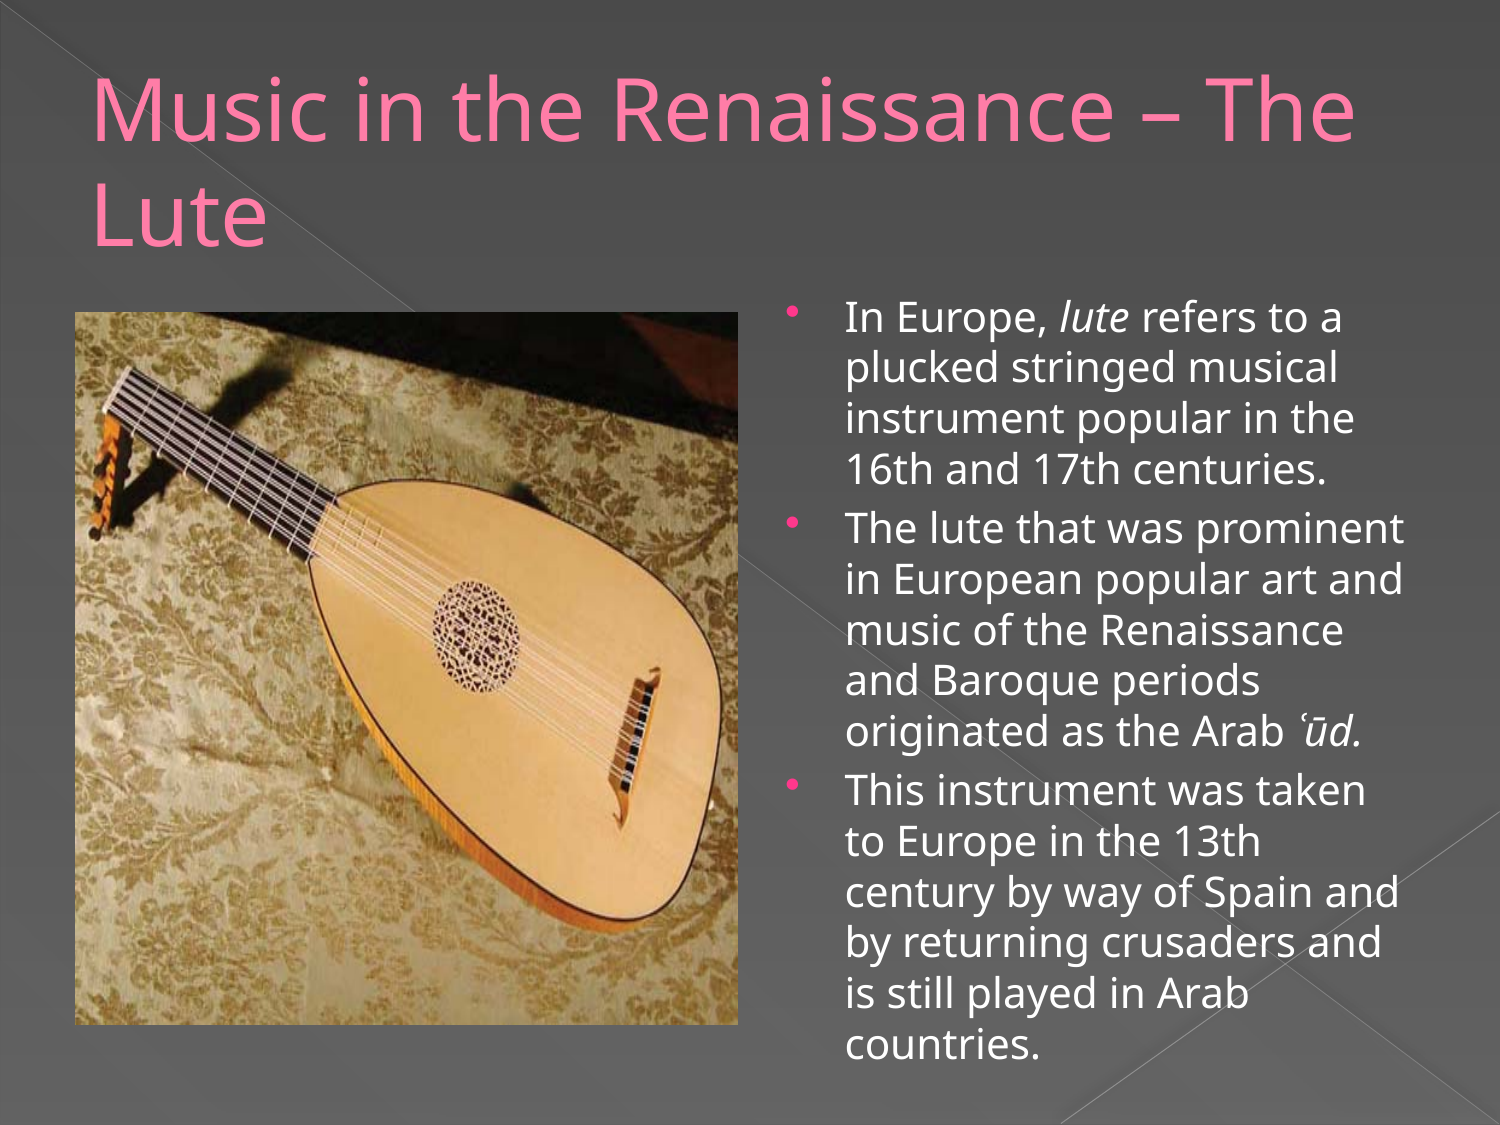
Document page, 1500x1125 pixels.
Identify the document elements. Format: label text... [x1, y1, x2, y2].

title Music in the Renaissance – The Lute [75, 43, 1425, 274]
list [74, 312, 738, 1026]
list In Europe, lute refers to a plucked stringed musical instrument popular in the 16th and 17th centuries. The lute that was prominent in European popular art and music of the Renaissance and Baroque periods originated as the Arab ʿūd. This instrument was taken to Europe in the 13th century by way of Spain and by returning crusaders and is still played in Arab countries. [762, 282, 1425, 1088]
